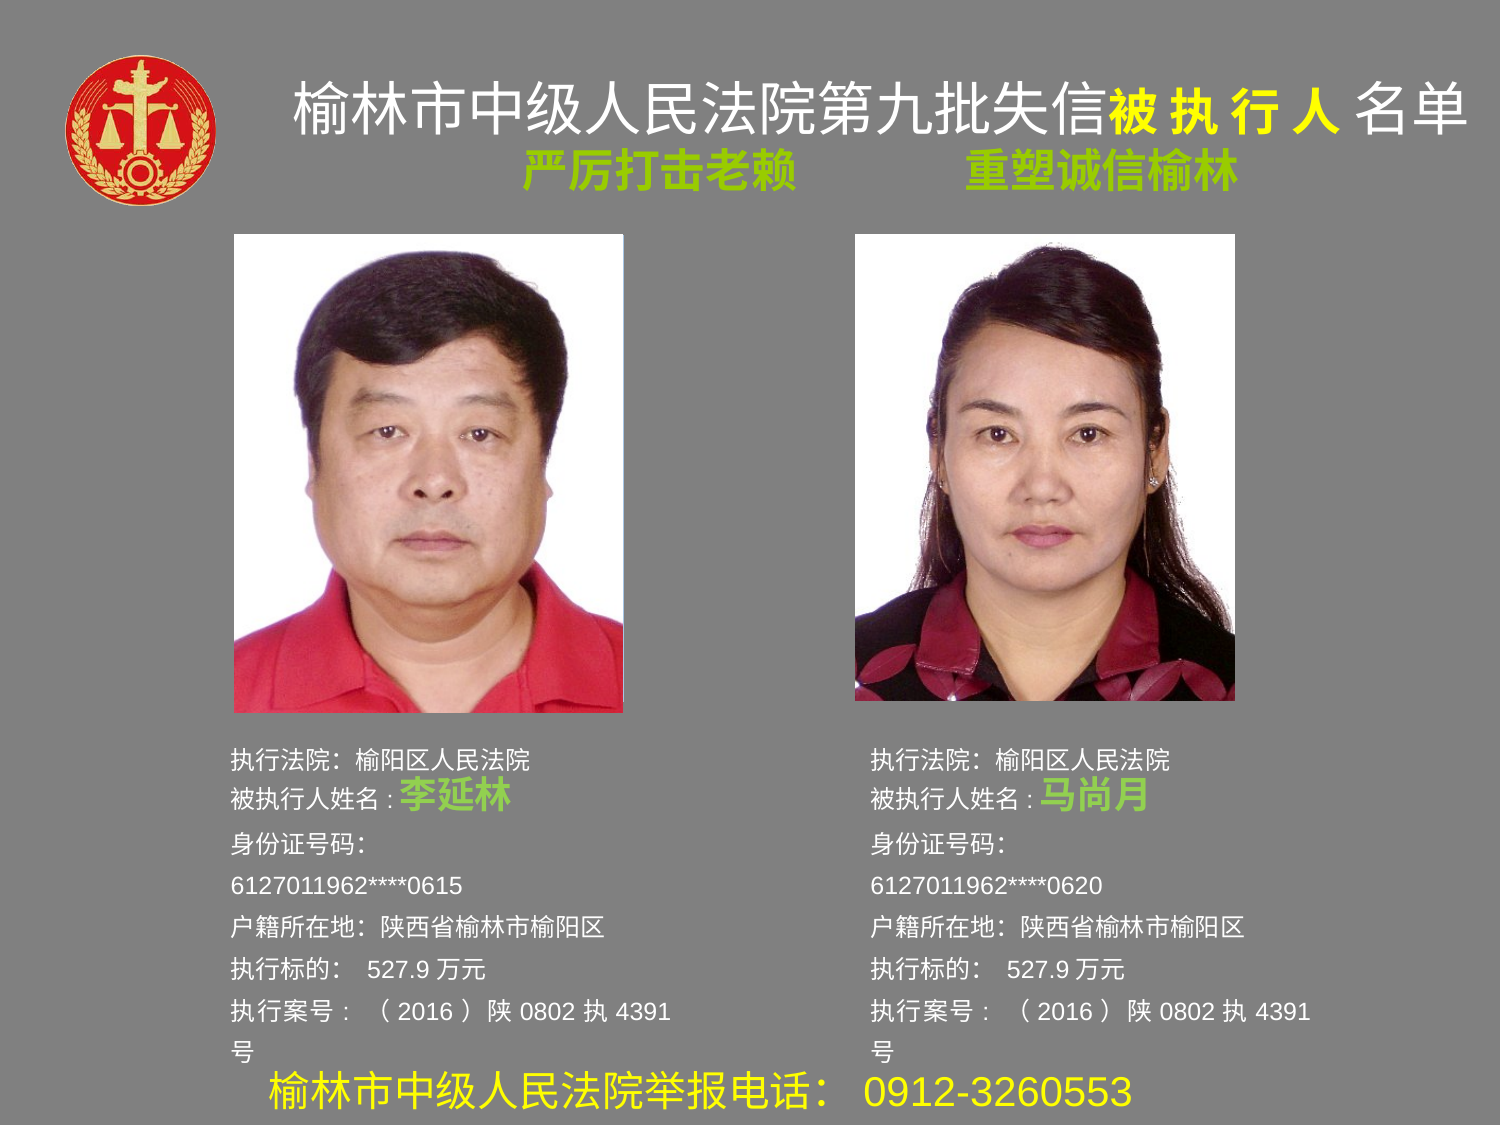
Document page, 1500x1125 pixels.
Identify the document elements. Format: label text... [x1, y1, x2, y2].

picture [855, 234, 1235, 701]
text_box 执行法院：榆阳区人民法院 被执行人姓名:马尚月 身份证号码： 6127011962****0620 户籍所在地：陕西省榆林市榆阳区 执行标的： 527.9万元 执行案号: （2016）陕0802执4391号 [855, 725, 1332, 1043]
title 榆林市中级人民法院第九批失信被 执 行 人 名单 严厉打击老赖 重塑诚信榆林 [261, 23, 1500, 246]
text_box 榆林市中级人民法院举报电话：0912-3260553 [84, 1066, 1399, 1125]
picture [234, 234, 624, 714]
text_box 执行法院：榆阳区人民法院 被执行人姓名:李延林 身份证号码： 6127011962****0615 户籍所在地：陕西省榆林市榆阳区 执行标的： 527.9万元 执行案号: （2016）陕0802执4391号 [215, 725, 693, 1043]
picture [65, 55, 217, 206]
